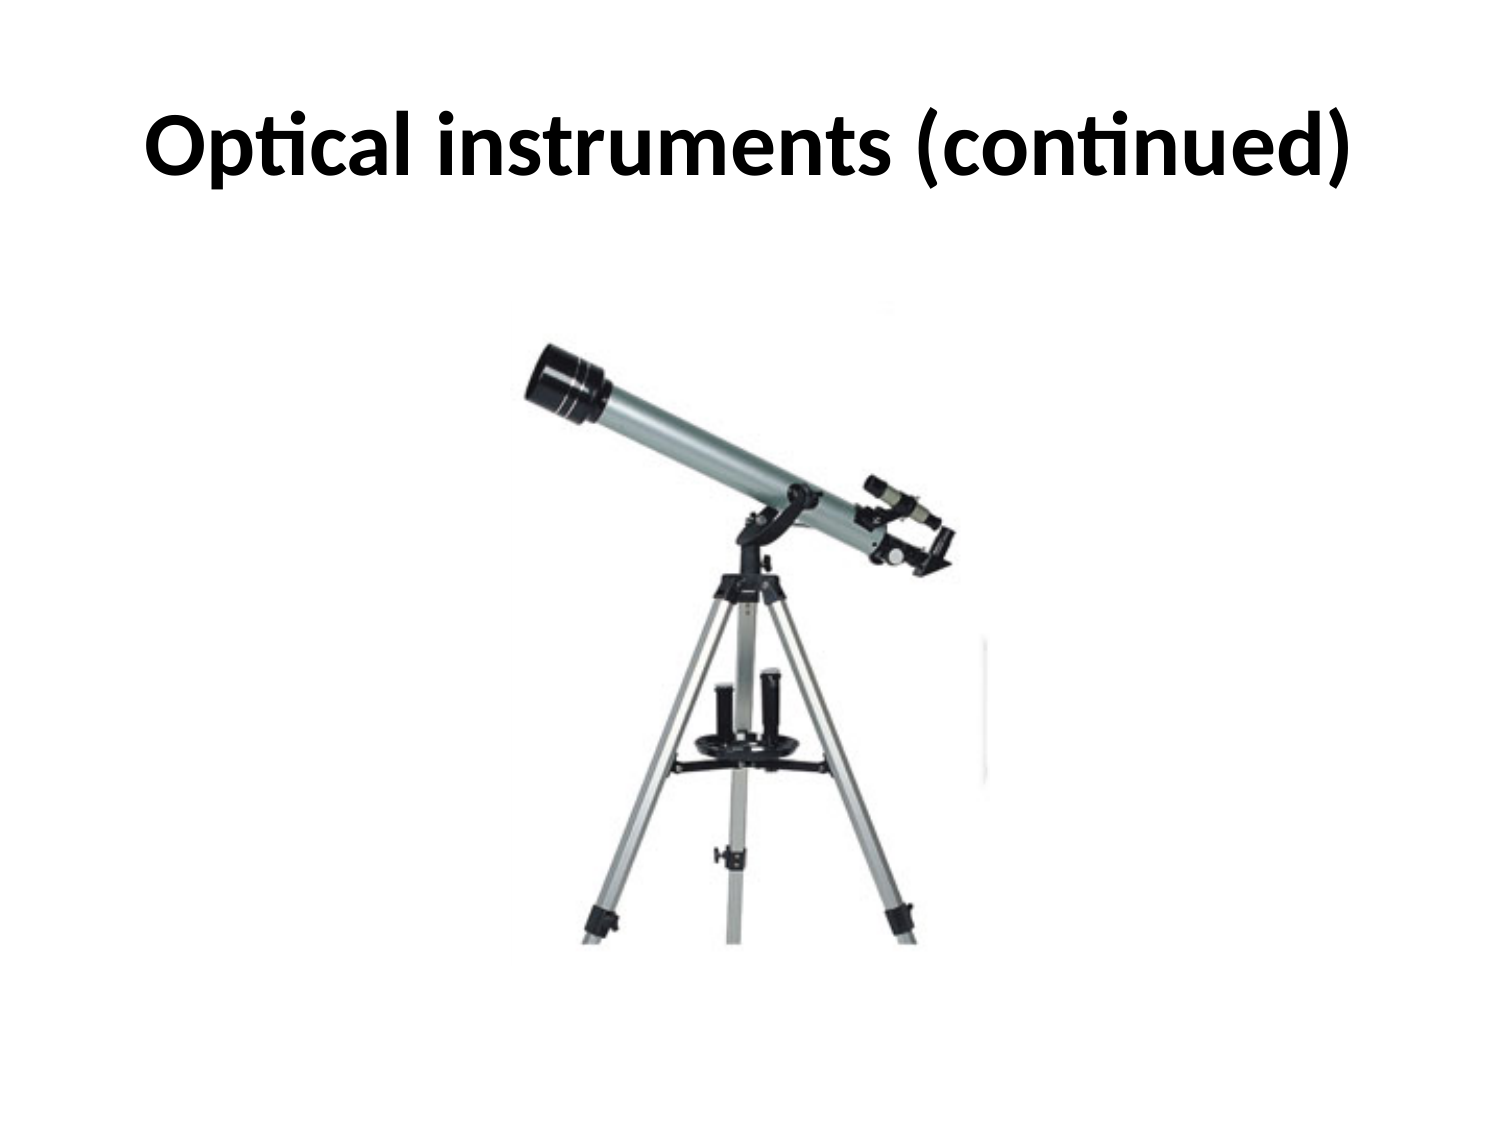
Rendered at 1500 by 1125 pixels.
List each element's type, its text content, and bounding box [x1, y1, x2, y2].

title Optical instruments (continued) [75, 45, 1425, 233]
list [510, 301, 990, 967]
